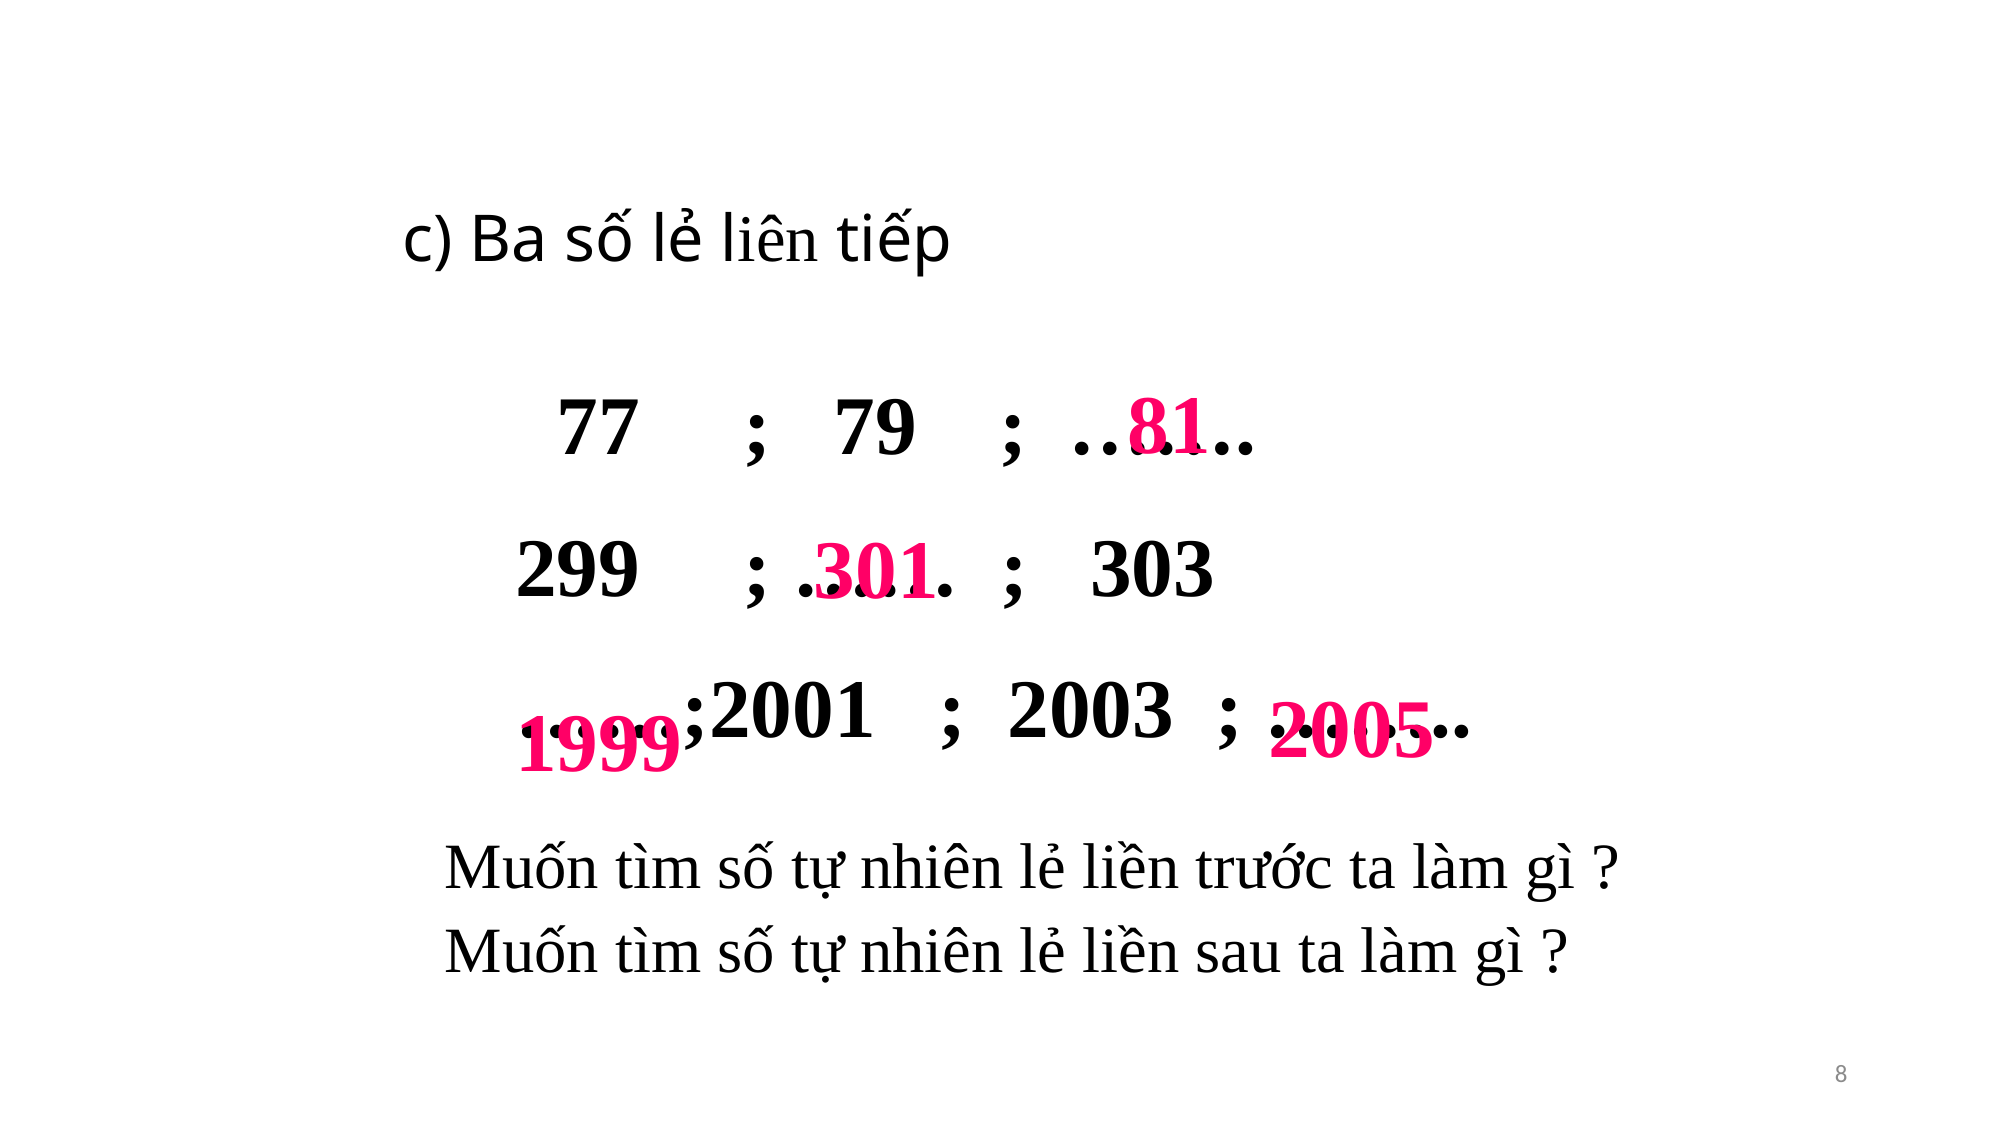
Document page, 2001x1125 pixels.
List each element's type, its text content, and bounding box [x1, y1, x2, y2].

text_box 81 [1112, 362, 1303, 478]
text_box c) Ba số lẻ liên tiếp [387, 187, 1113, 283]
slide_number 8 [1412, 1042, 1863, 1103]
text_box 301 [798, 507, 989, 623]
text_box Muốn tìm số tự nhiên lẻ liền sau ta làm gì ? [429, 899, 1586, 993]
text_box 1999 [499, 680, 759, 796]
text_box 2005 [1253, 666, 1512, 782]
text_box Muốn tìm số tự nhiên lẻ liền trước ta làm gì ? [430, 815, 1637, 909]
text_box 77 ; 79 ; ……. 299 ; …… ; 303 ……;2001 ; 2003 ; …….. [500, 363, 1525, 762]
